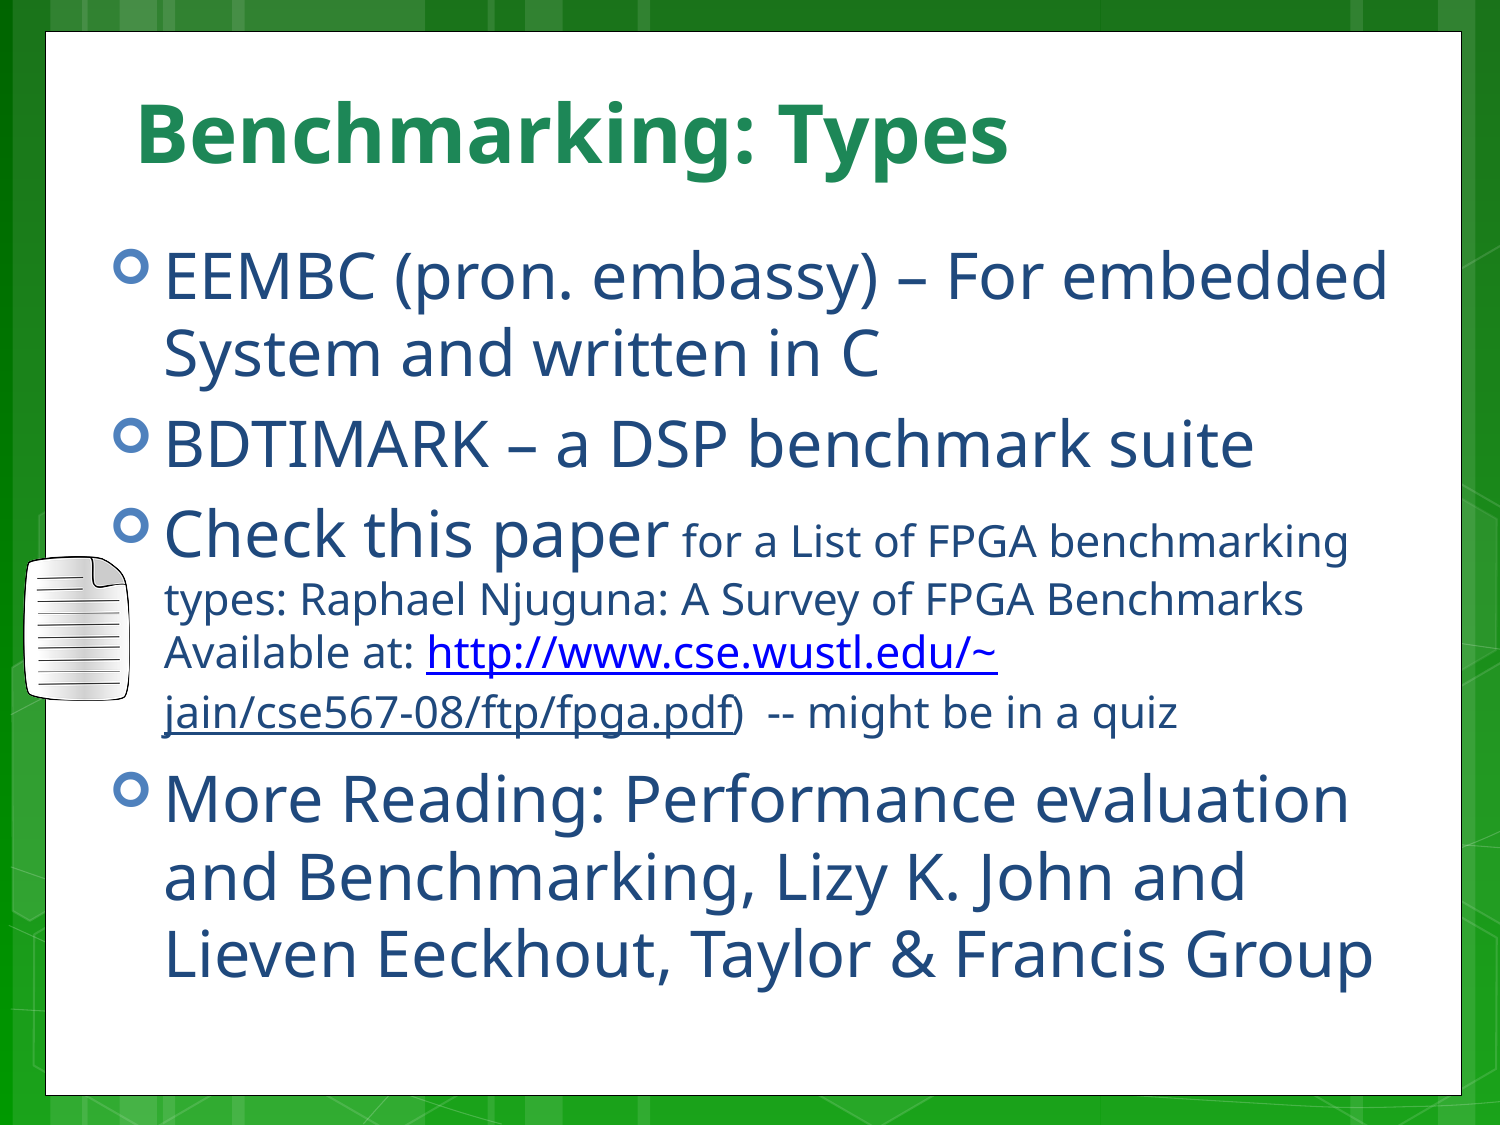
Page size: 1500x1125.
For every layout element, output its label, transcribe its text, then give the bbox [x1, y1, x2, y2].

list EEMBC (pron. embassy) – For embedded System and written in C BDTIMARK – a DSP benchmark suite Check this paper for a List of FPGA benchmarking types: Raphael Njuguna: A Survey of FPGA Benchmarks Available at: http://www.cse.wustl.edu/~jain/cse567-08/ftp/fpga.pdf) -- might be in a quiz More Reading: Performance evaluation and Benchmarking, Lizy K. John and Lieven Eeckhout, Taylor & Francis Group [94, 226, 1408, 1011]
picture [23, 556, 130, 701]
title Benchmarking: Types [119, 73, 1383, 188]
